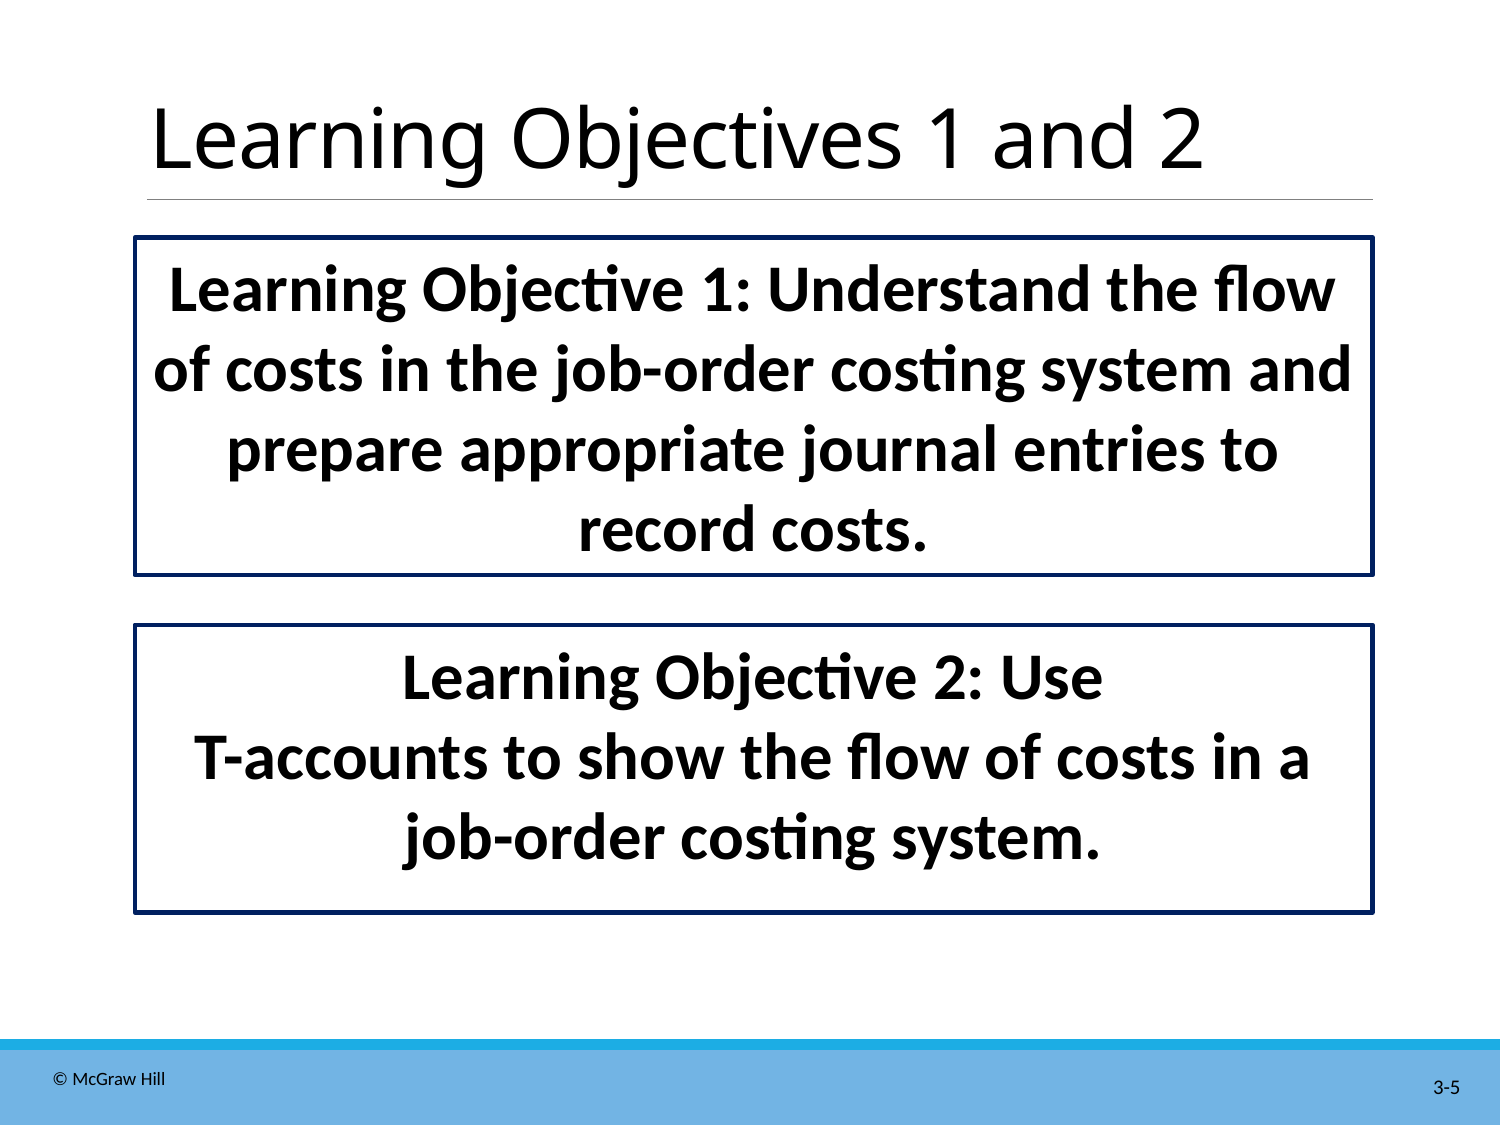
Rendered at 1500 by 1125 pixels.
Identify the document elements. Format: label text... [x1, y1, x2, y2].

list Learning Objective 1: Understand the flow of costs in the job-order costing system and prepare appropriate journal entries to record costs. [134, 237, 1373, 575]
list Learning Objective 2: Use T-accounts to show the flow of costs in a job-order costing system. [134, 624, 1373, 913]
title Learning Objectives 1 and 2 [134, 24, 1373, 194]
